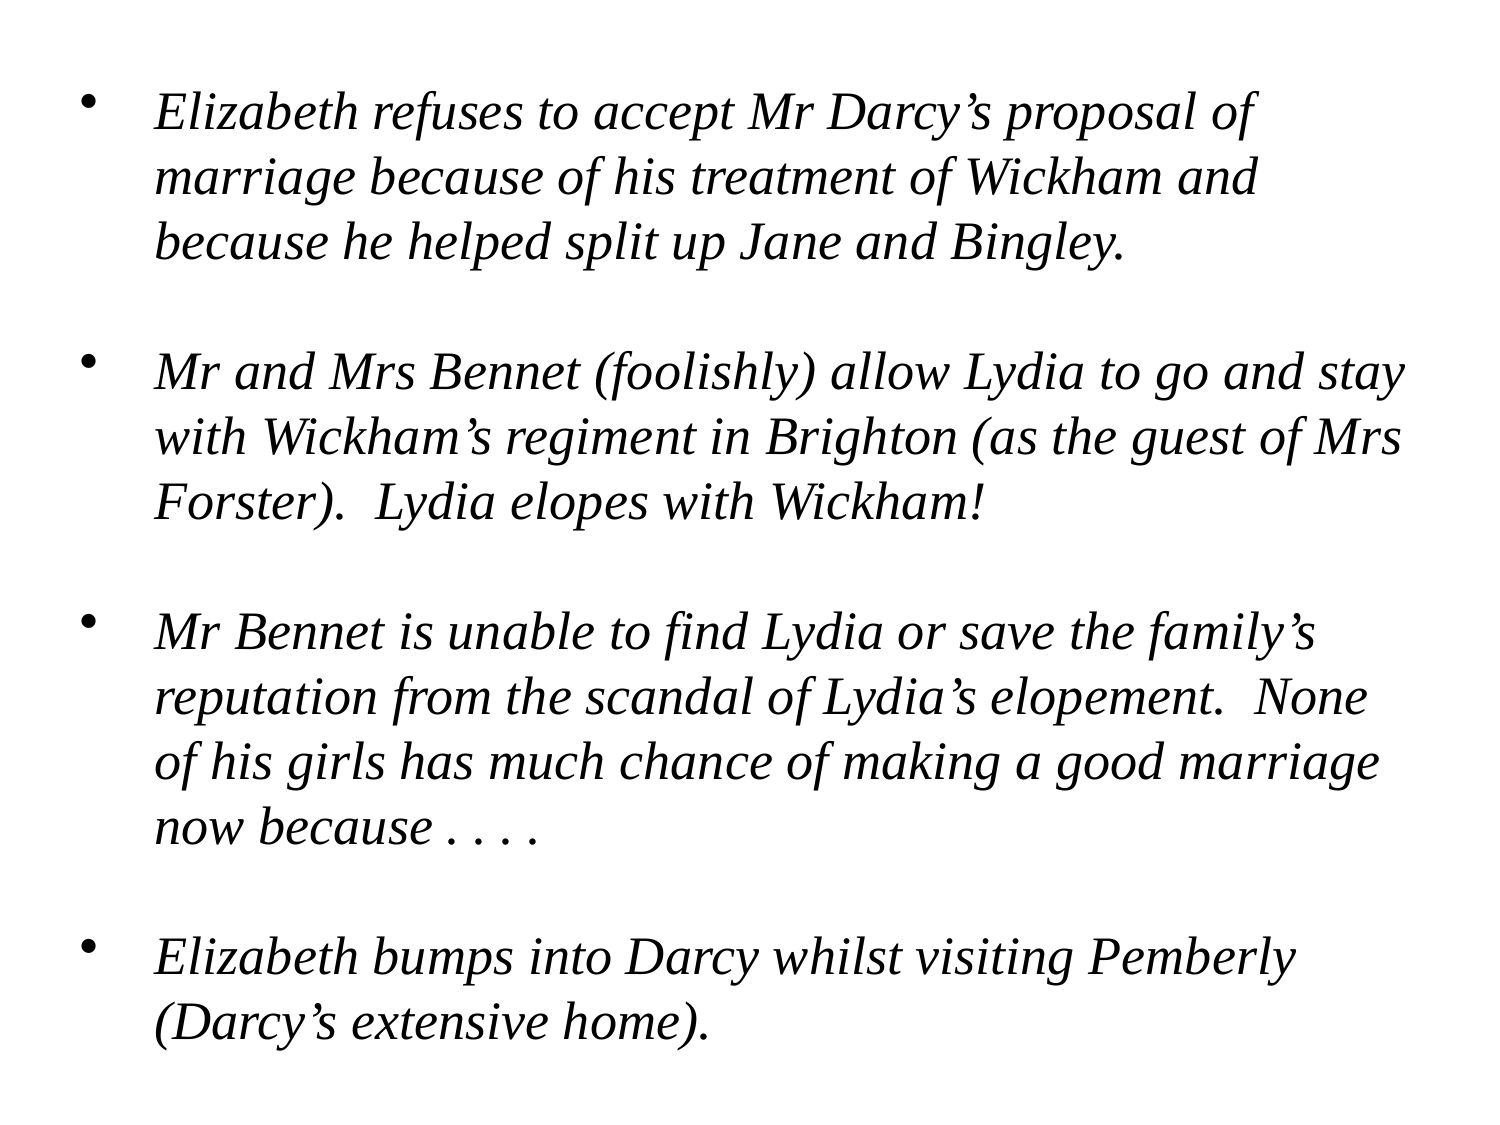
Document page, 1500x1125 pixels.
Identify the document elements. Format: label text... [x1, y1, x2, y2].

text_box Elizabeth refuses to accept Mr Darcy’s proposal of marriage because of his treatment of Wickham and because he helped split up Jane and Bingley. Mr and Mrs Bennet (foolishly) allow Lydia to go and stay with Wickham’s regiment in Brighton (as the guest of Mrs Forster). Lydia elopes with Wickham! Mr Bennet is unable to find Lydia or save the family’s reputation from the scandal of Lydia’s elopement. None of his girls has much chance of making a good marriage now because . . . . Elizabeth bumps into Darcy whilst visiting Pemberly (Darcy’s extensive home). [64, 68, 1436, 1123]
